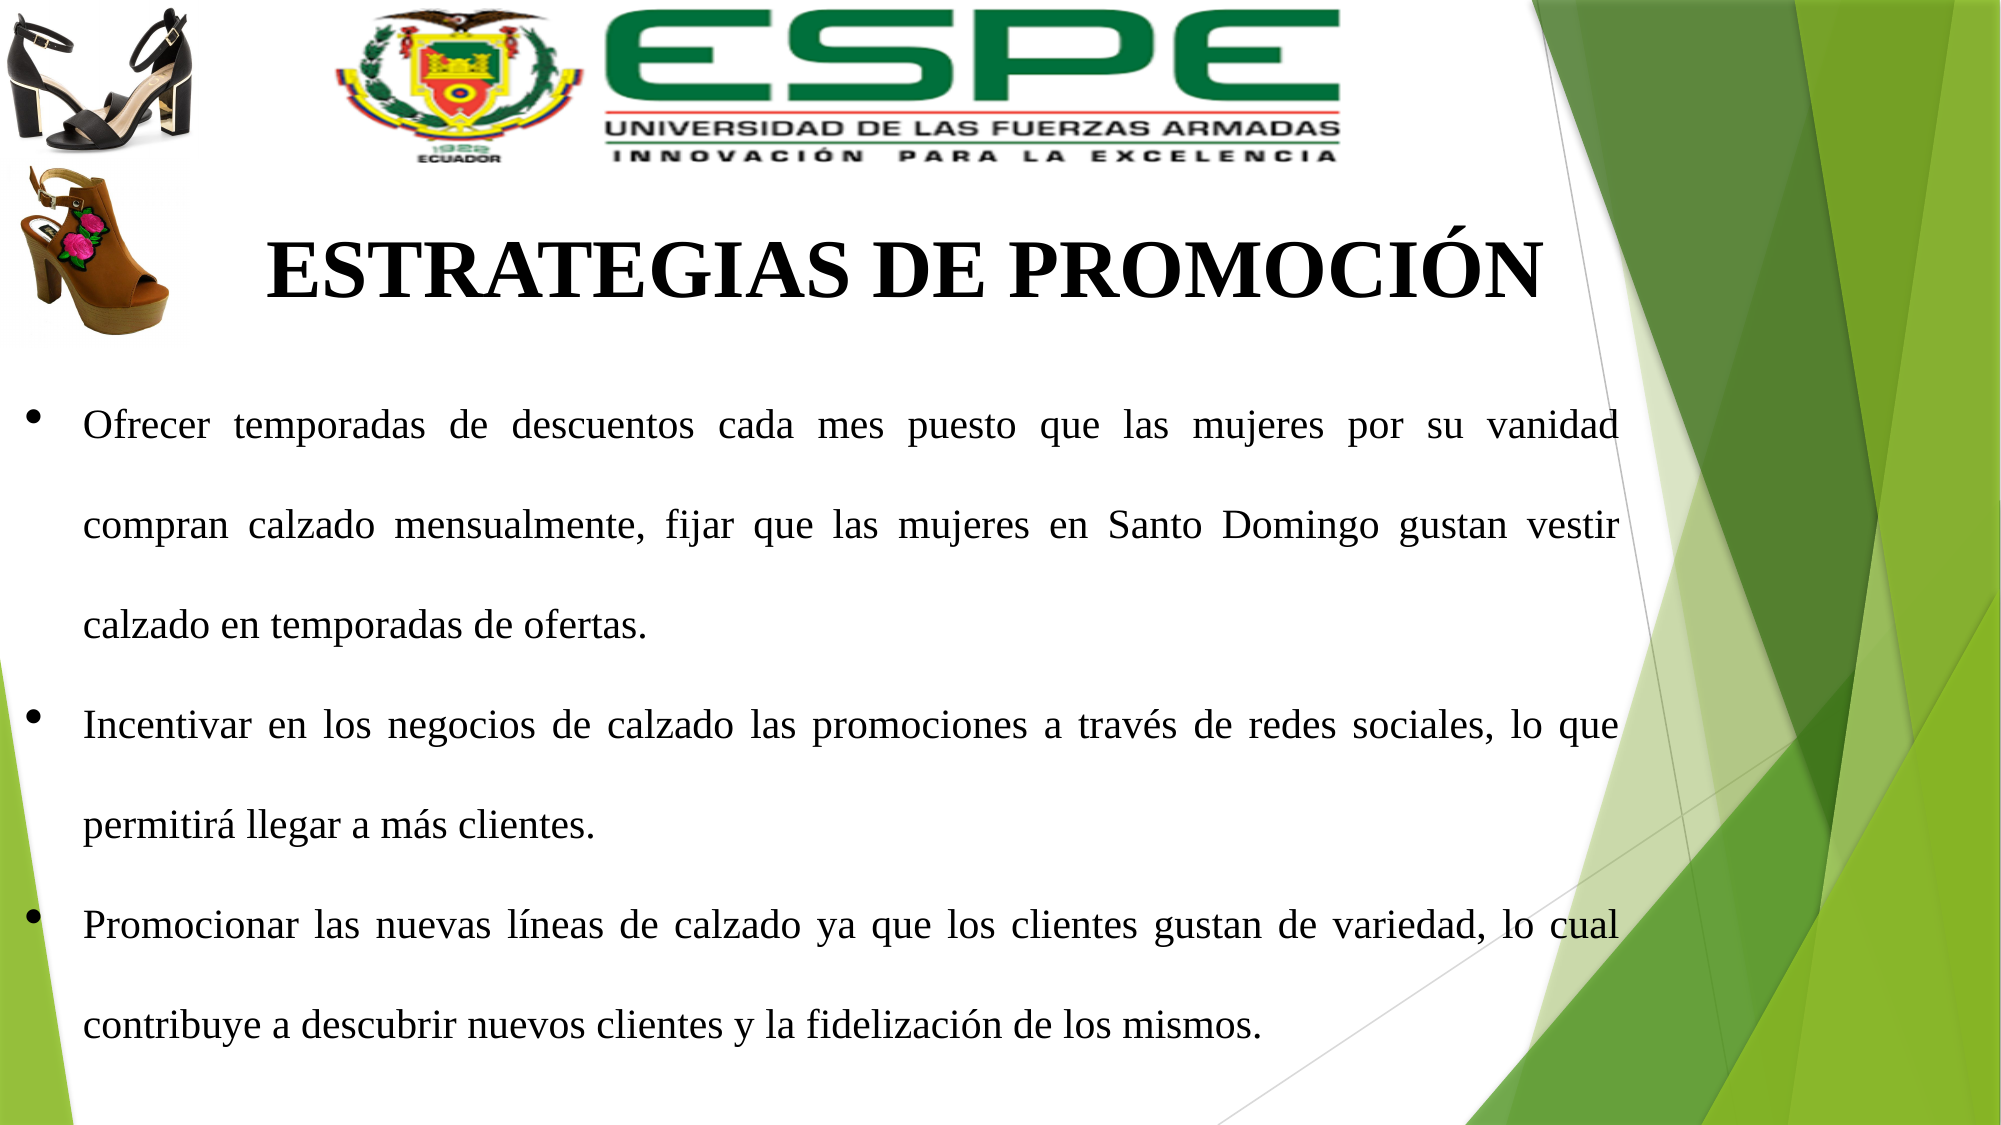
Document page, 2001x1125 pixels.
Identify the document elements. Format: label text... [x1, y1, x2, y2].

text_box ESTRATEGIAS DE PROMOCIÓN [194, 207, 1675, 339]
picture [0, 158, 190, 349]
picture [329, 5, 1344, 166]
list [0, 0, 199, 160]
text_box Ofrecer temporadas de descuentos cada mes puesto que las mujeres por su vanidad compran calzado mensualmente, fijar que las mujeres en Santo Domingo gustan vestir calzado en temporadas de ofertas. Incentivar en los negocios de calzado las promociones a través de redes sociales, lo que permitirá llegar a más clientes. Promocionar las nuevas líneas de calzado ya que los clientes gustan de variedad, lo cual contribuye a descubrir nuevos clientes y la fidelización de los mismos. [11, 339, 1636, 1055]
